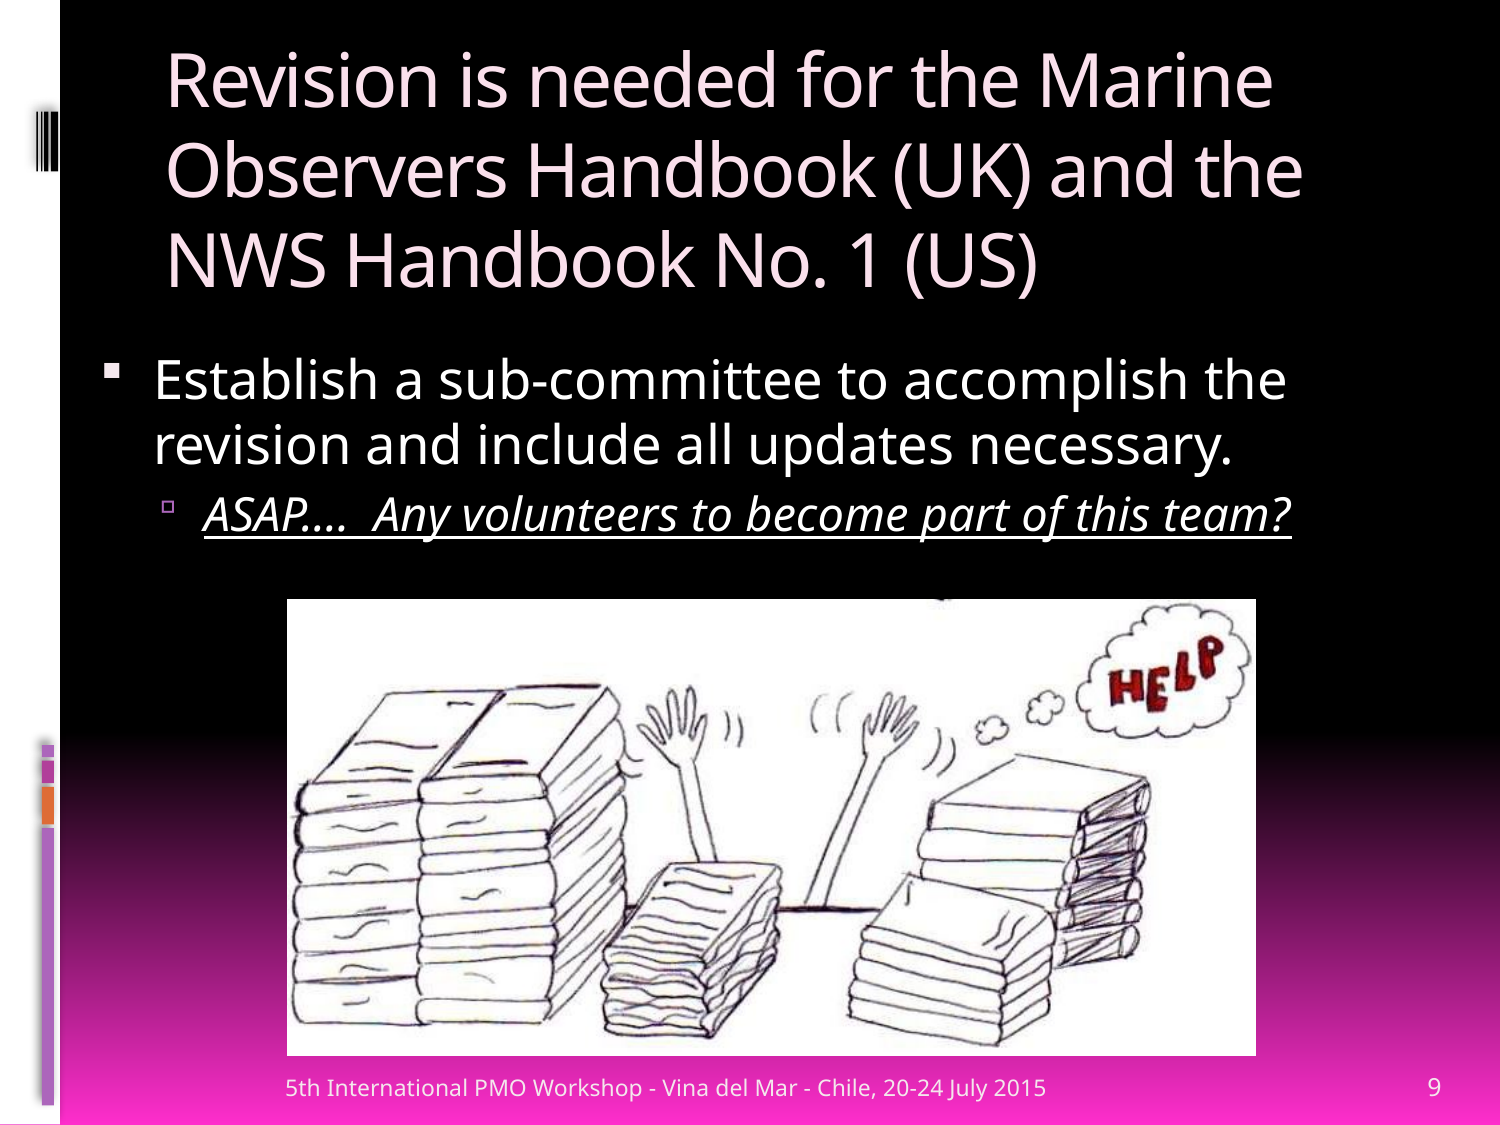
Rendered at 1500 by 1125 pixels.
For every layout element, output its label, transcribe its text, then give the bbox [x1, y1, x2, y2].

slide_number 9 [1412, 1052, 1488, 1113]
footer 5th International PMO Workshop - Vina del Mar - Chile, 20-24 July 2015 [150, 1052, 1063, 1113]
list Establish a sub-committee to accomplish the revision and include all updates necessary. ASAP…. Any volunteers to become part of this team? [75, 337, 1500, 550]
title Revision is needed for the Marine Observers Handbook (UK) and the NWS Handbook No. 1 (US) [150, 24, 1425, 175]
picture [287, 599, 1256, 1056]
